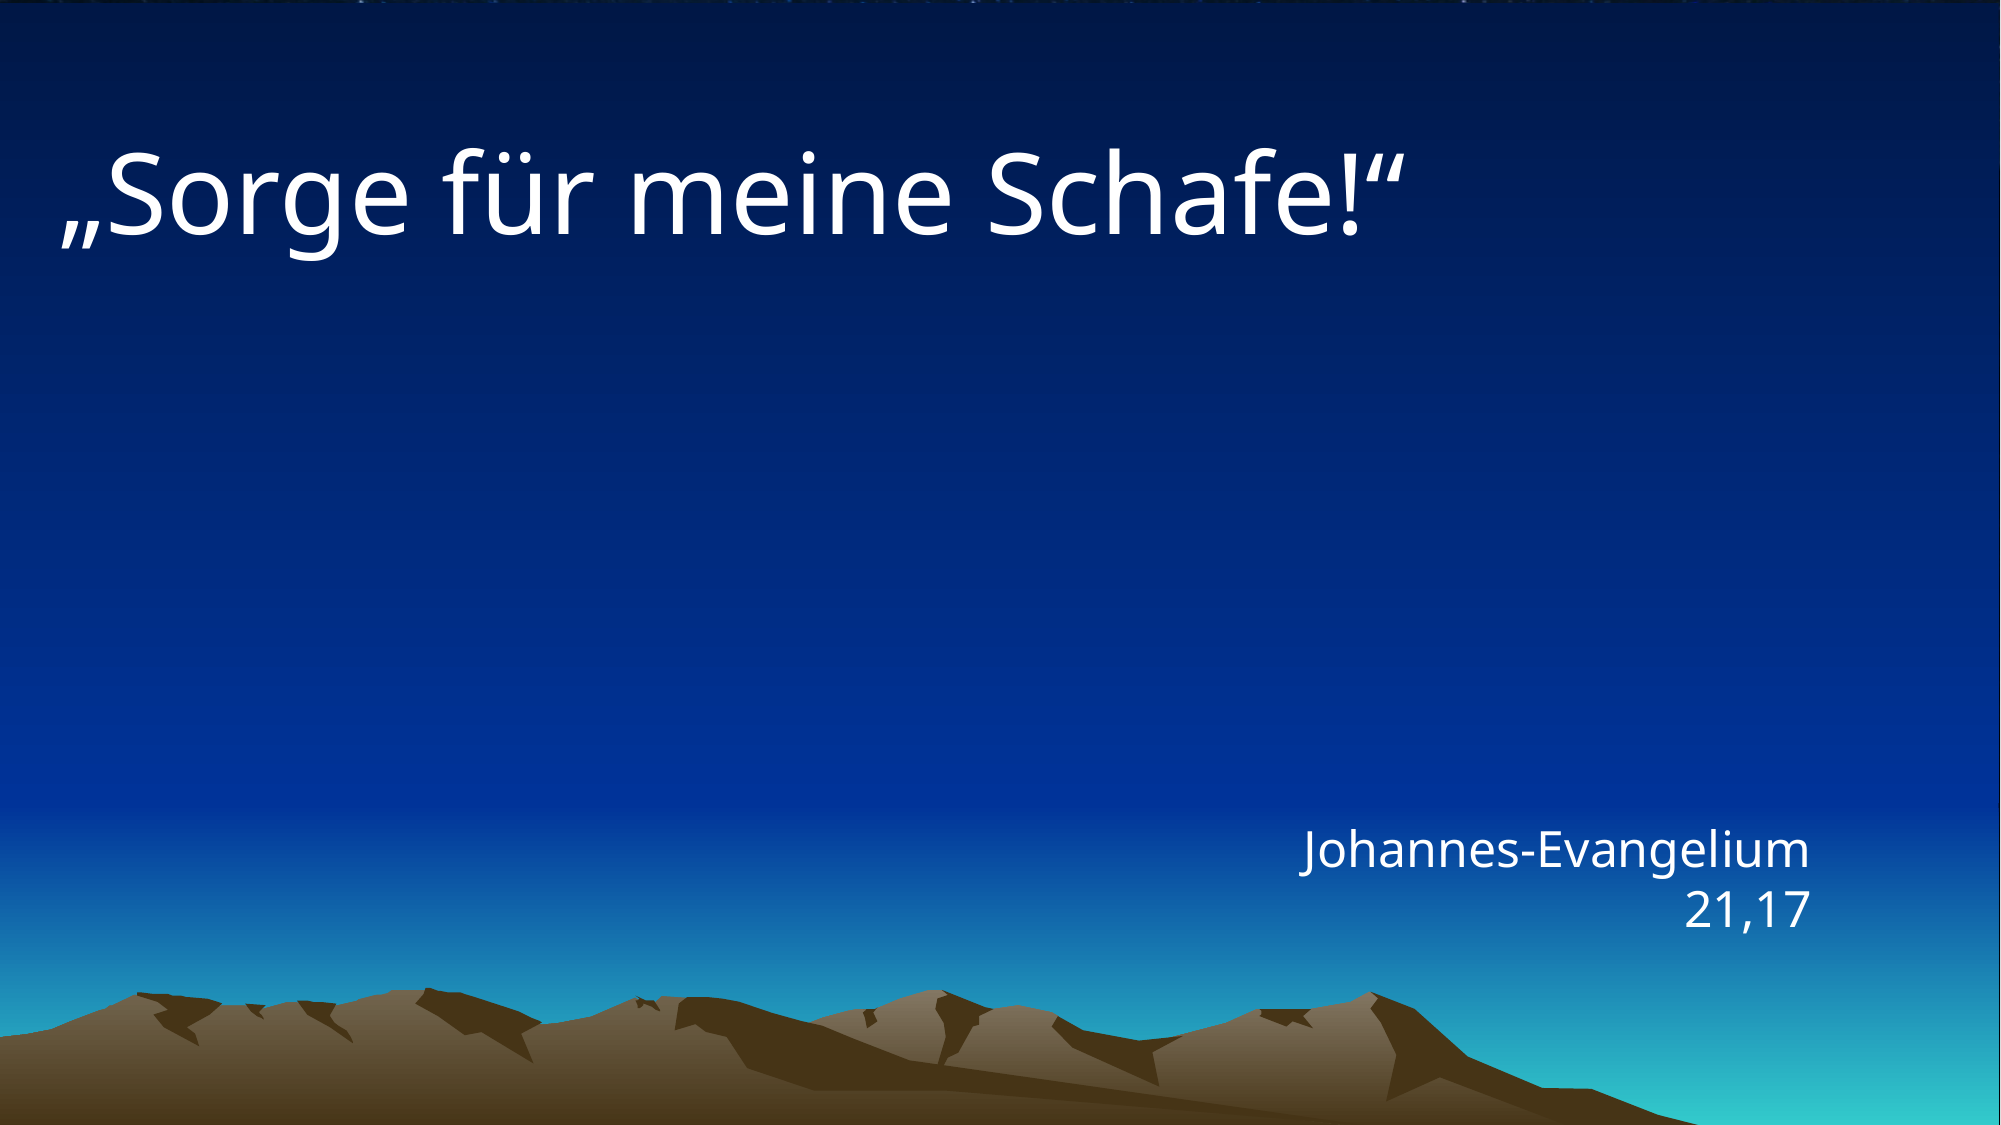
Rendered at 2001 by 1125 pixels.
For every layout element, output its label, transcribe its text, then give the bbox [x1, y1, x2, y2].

picture [0, 0, 2001, 1125]
text_box Johannes-Evangelium 21,17 [1189, 810, 1827, 946]
title „Sorge für meine Schafe!“ [43, 87, 1827, 291]
